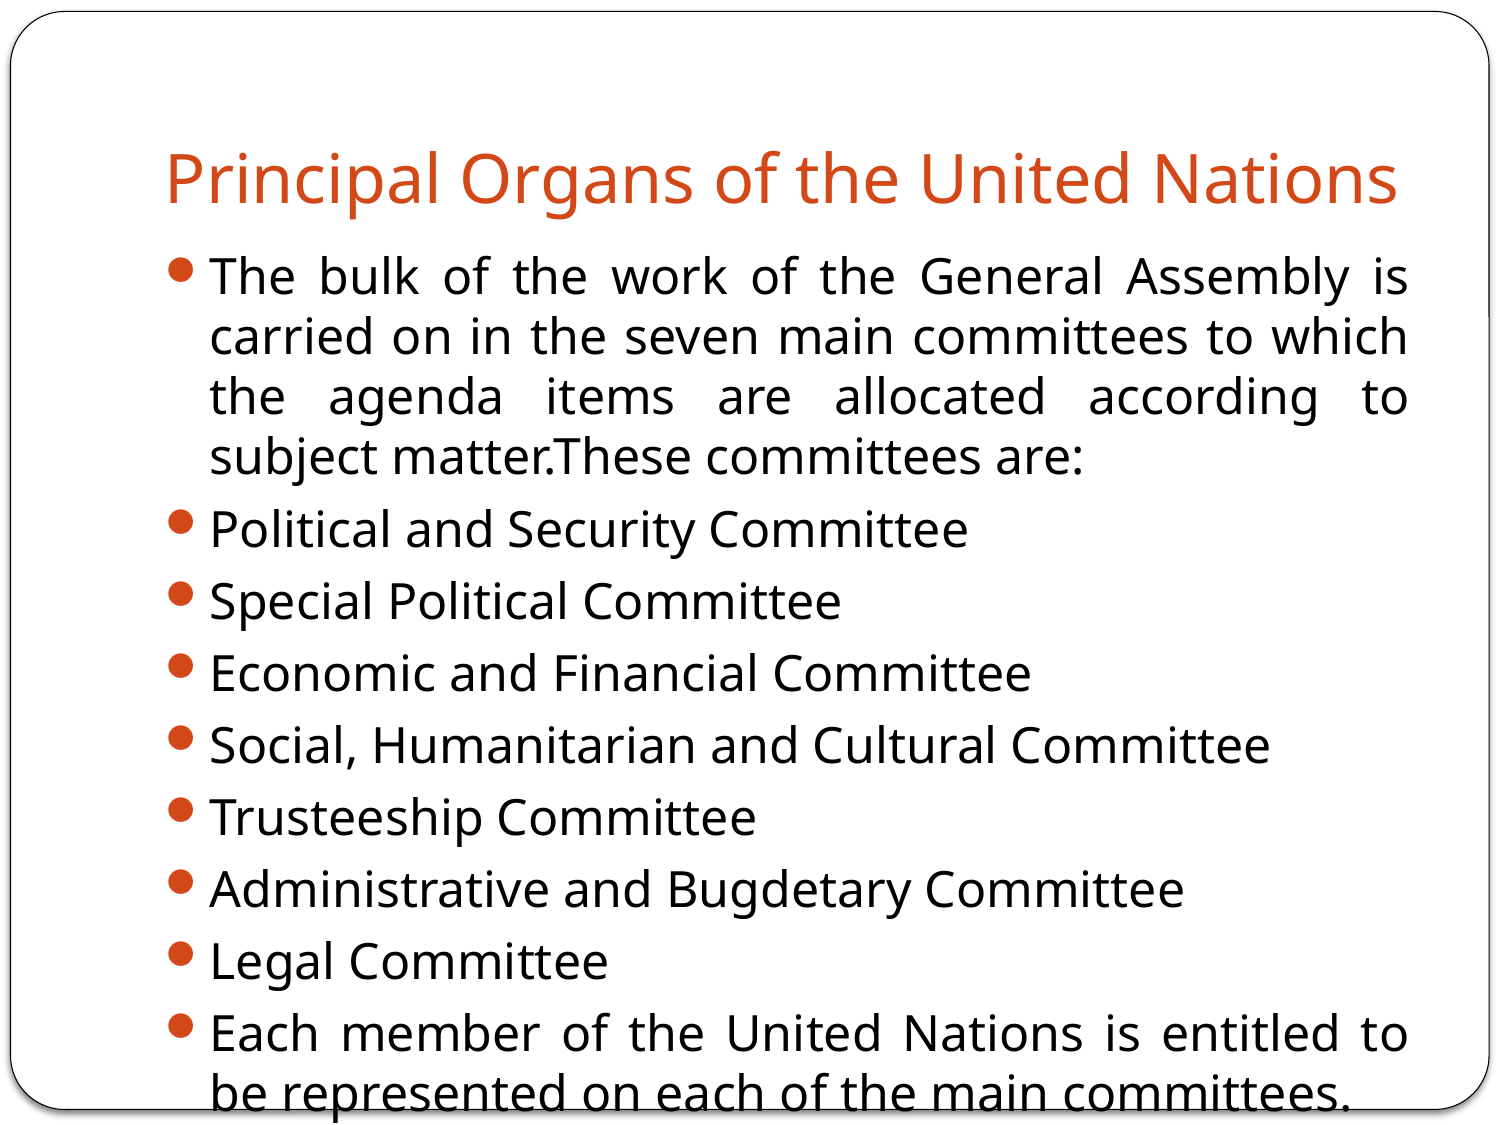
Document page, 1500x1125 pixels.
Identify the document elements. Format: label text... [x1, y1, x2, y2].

list The bulk of the work of the General Assembly is carried on in the seven main committees to which the agenda items are allocated according to subject matter.These committees are: Political and Security Committee Special Political Committee Economic and Financial Committee Social, Humanitarian and Cultural Committee Trusteeship Committee Administrative and Bugdetary Committee Legal Committee Each member of the United Nations is entitled to be represented on each of the main committees. [150, 237, 1425, 988]
title Principal Organs of the United Nations [150, 45, 1425, 233]
